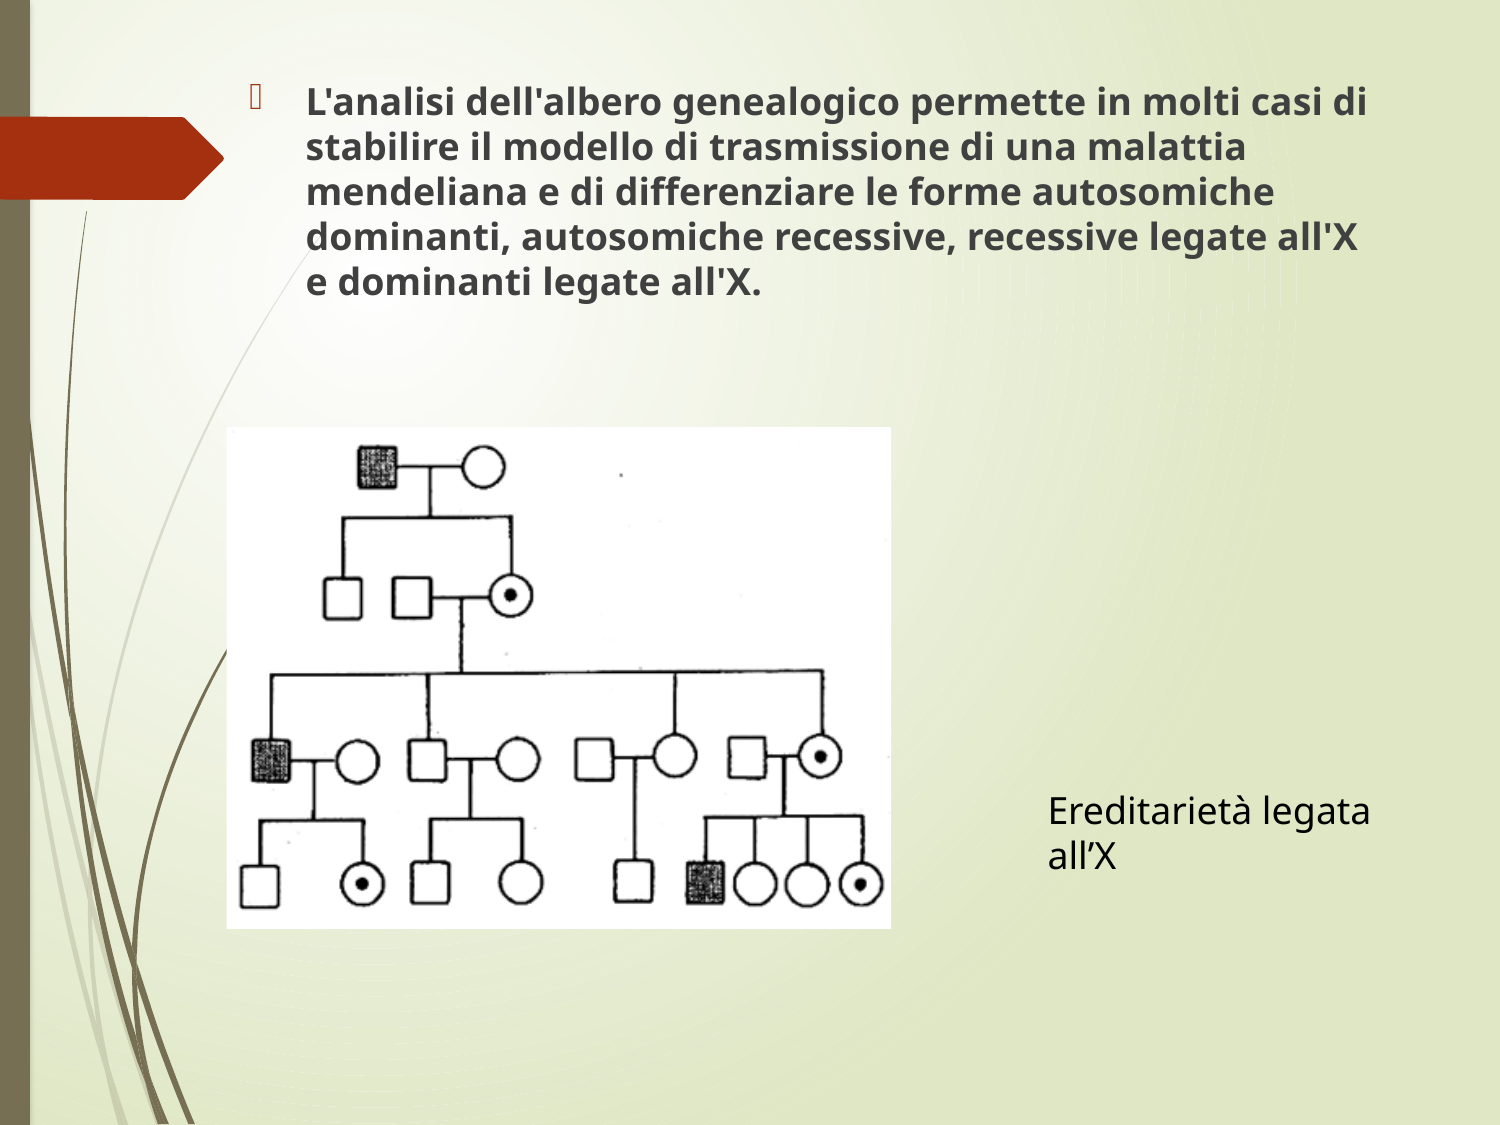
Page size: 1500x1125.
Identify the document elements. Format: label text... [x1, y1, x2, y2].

list L'analisi dell'albero genealogico permette in molti casi di stabilire il modello di trasmissione di una malattia mendeliana e di differenziare le forme autosomiche dominanti, autosomiche recessive, recessive legate all'X e dominanti legate all'X. [234, 70, 1399, 708]
picture [226, 427, 892, 929]
text_box Ereditarietà legata all’X [1032, 779, 1399, 885]
